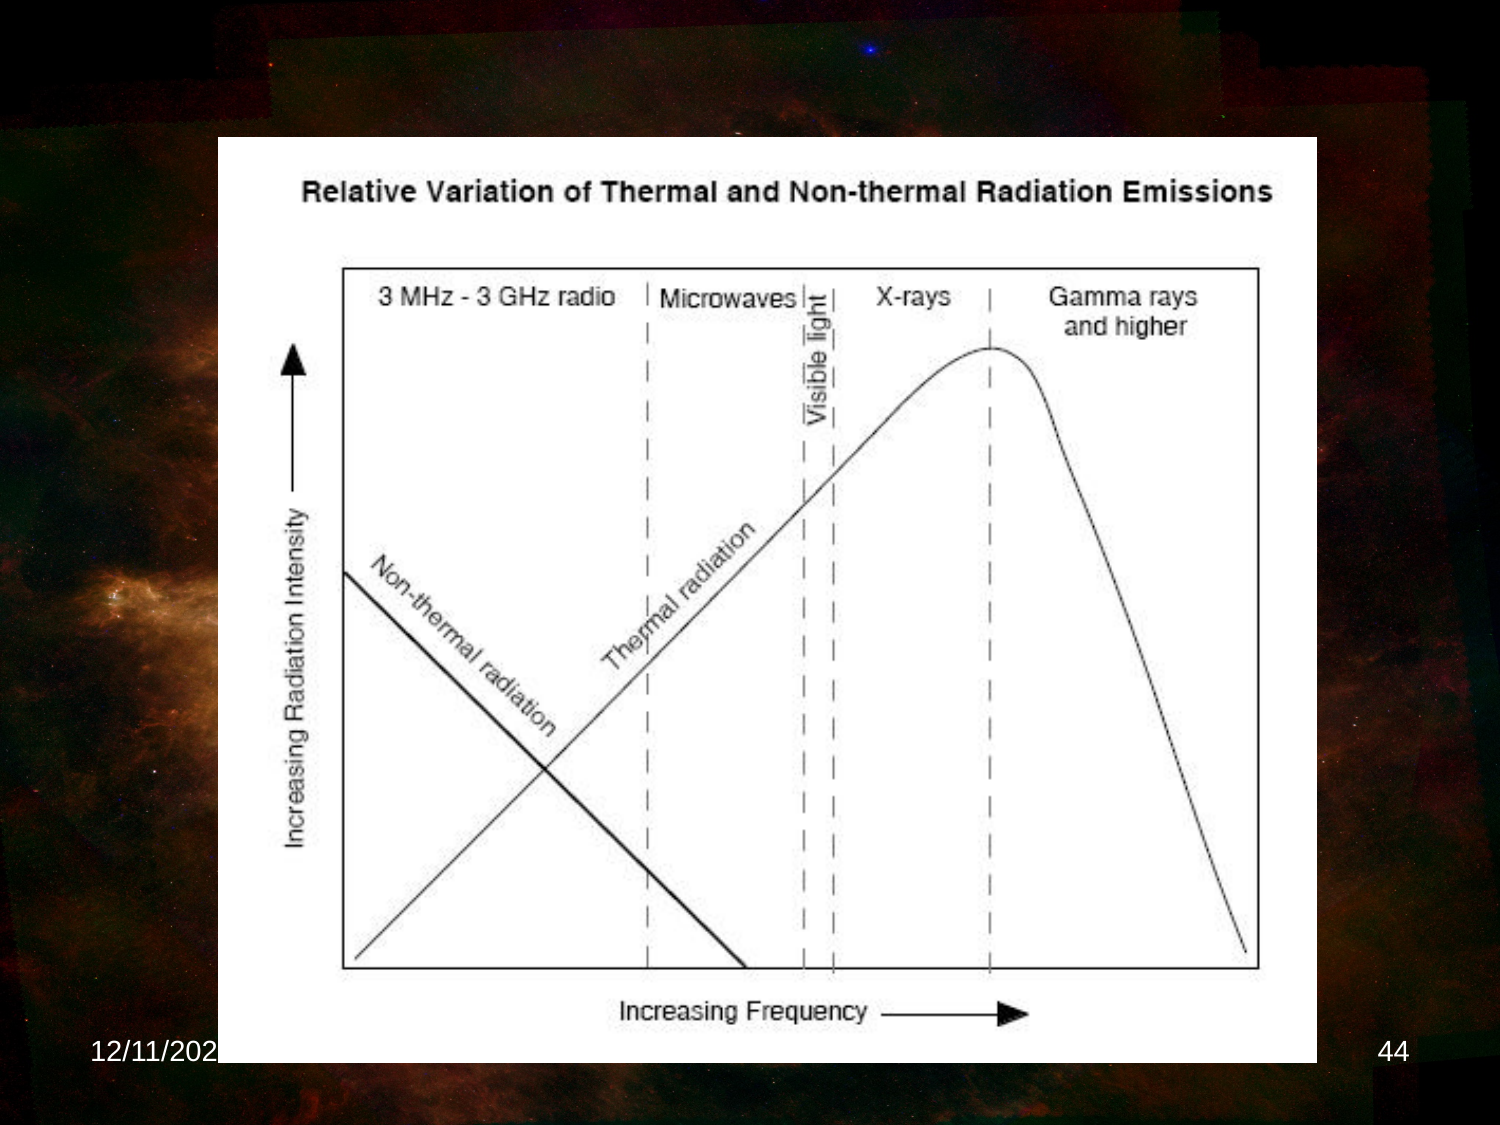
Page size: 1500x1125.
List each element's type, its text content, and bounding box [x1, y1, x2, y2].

slide_number 44 [1074, 1024, 1426, 1103]
picture [0, 0, 1500, 1125]
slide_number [74, 1024, 426, 1103]
